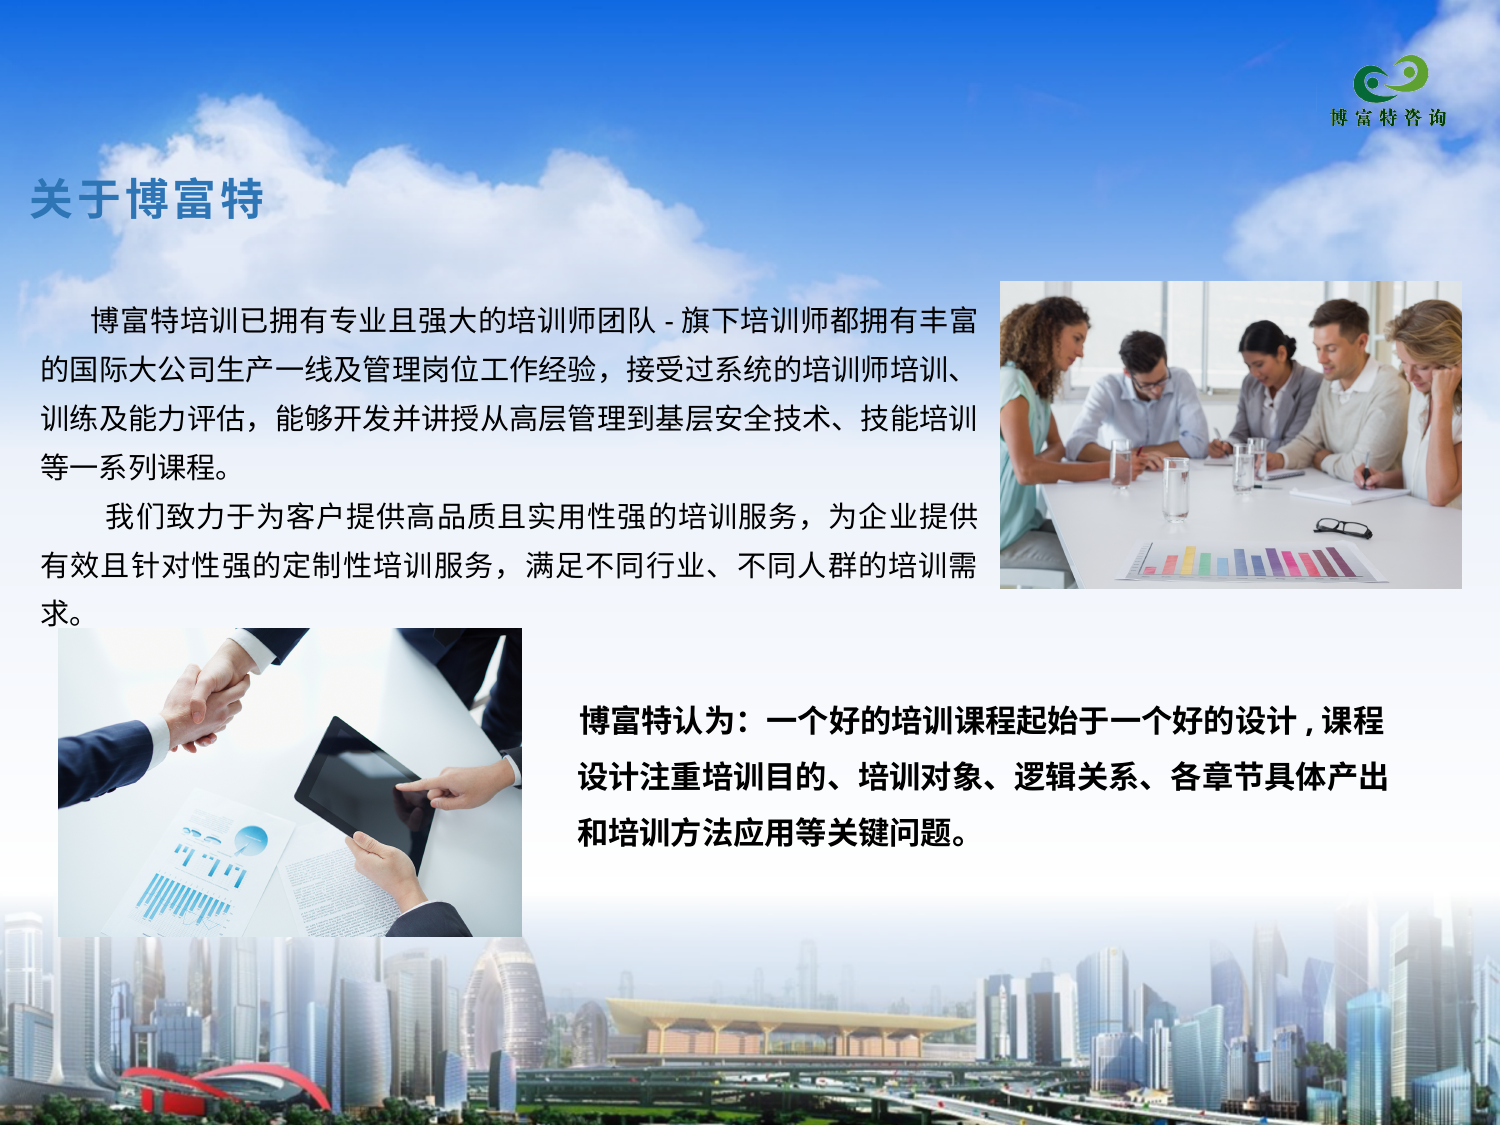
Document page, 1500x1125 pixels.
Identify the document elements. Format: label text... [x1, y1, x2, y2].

text_box 关于博富特 [14, 163, 854, 238]
picture [0, 0, 1500, 1125]
text_box 博富特认为：一个好的培训课程起始于一个好的设计,课程设计注重培训目的、培训对象、逻辑关系、各章节具体产出和培训方法应用等关键问题。 [562, 675, 1407, 859]
text_box 博富特培训已拥有专业且强大的培训师团队-旗下培训师都拥有丰富的国际大公司生产一线及管理岗位工作经验，接受过系统的培训师培训、训练及能力评估，能够开发并讲授从高层管理到基层安全技术、技能培训等一系列课程。 我们致力于为客户提供高品质且实用性强的培训服务，为企业提供有效且针对性强的定制性培训服务，满足不同行业、不同人群的培训需求。 [25, 281, 994, 639]
